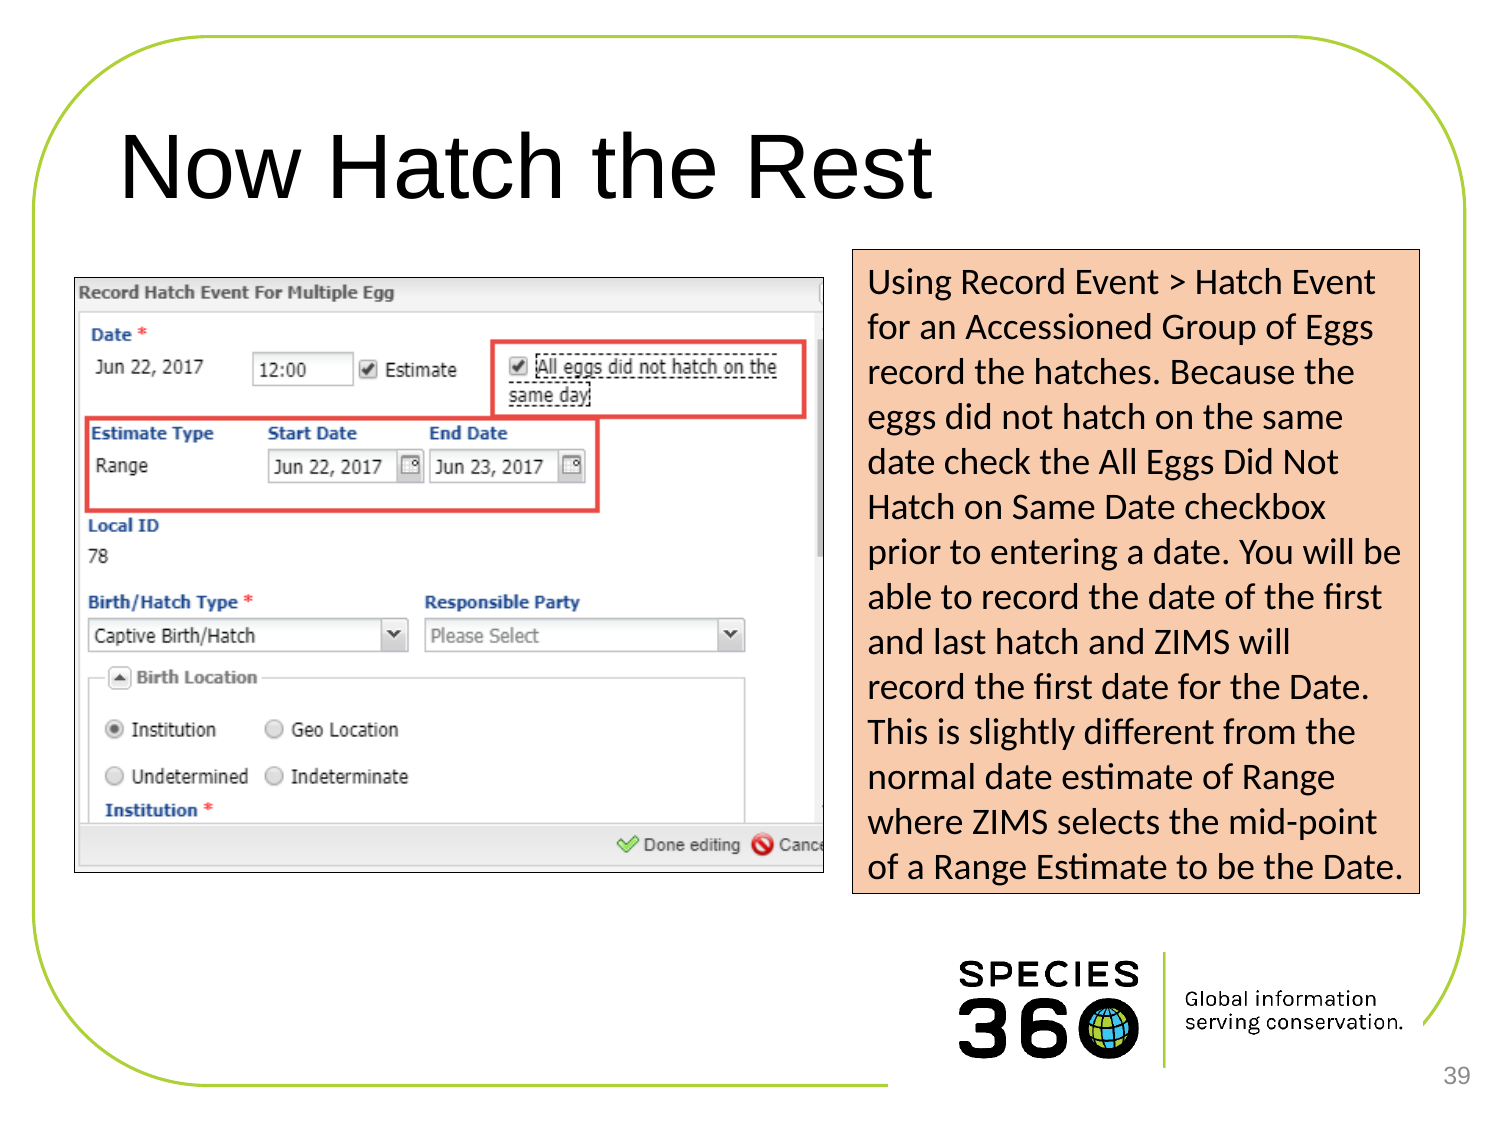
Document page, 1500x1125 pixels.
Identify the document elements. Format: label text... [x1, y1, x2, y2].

text_box Using Record Event > Hatch Event for an Accessioned Group of Eggs record the hatches. Because the eggs did not hatch on the same date check the All Eggs Did Not Hatch on Same Date checkbox prior to entering a date. You will be able to record the date of the first and last hatch and ZIMS will record the first date for the Date. This is slightly different from the normal date estimate of Range where ZIMS selects the mid-point of a Range Estimate to be the Date. [852, 249, 1420, 894]
title Now Hatch the Rest [103, 59, 1397, 278]
slide_number 39 [1148, 1044, 1487, 1105]
picture [954, 944, 1407, 1075]
picture [74, 277, 824, 873]
